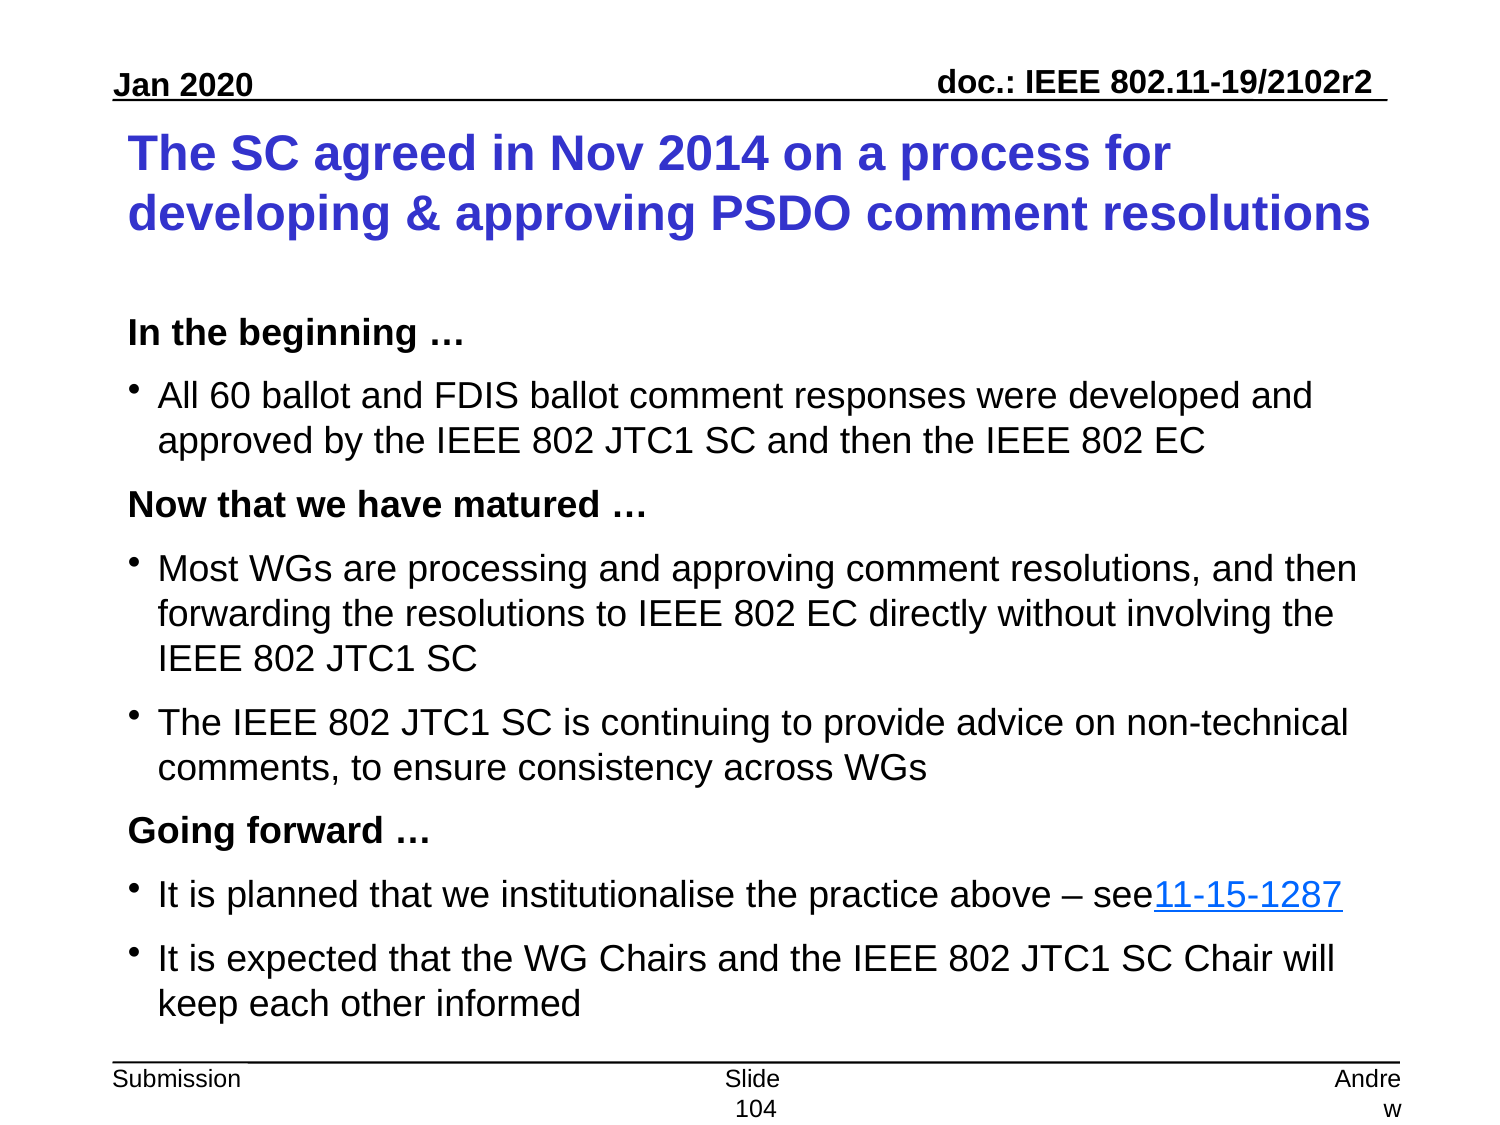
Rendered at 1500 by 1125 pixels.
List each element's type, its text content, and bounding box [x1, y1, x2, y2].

slide_number Slide 104 [709, 1061, 803, 1093]
list In the beginning … All 60 ballot and FDIS ballot comment responses were developed and approved by the IEEE 802 JTC1 SC and then the IEEE 802 EC Now that we have matured … Most WGs are processing and approving comment resolutions, and then forwarding the resolutions to IEEE 802 EC directly without involving the IEEE 802 JTC1 SC The IEEE 802 JTC1 SC is continuing to provide advice on non-technical comments, to ensure consistency across WGs Going forward … It is planned that we institutionalise the practice above – see11-15-1287 It is expected that the WG Chairs and the IEEE 802 JTC1 SC Chair will keep each other informed [112, 299, 1388, 975]
title The SC agreed in Nov 2014 on a process for developing & approving PSDO comment resolutions [112, 112, 1388, 288]
footer Andrew Myles, Cisco [1320, 1061, 1402, 1093]
